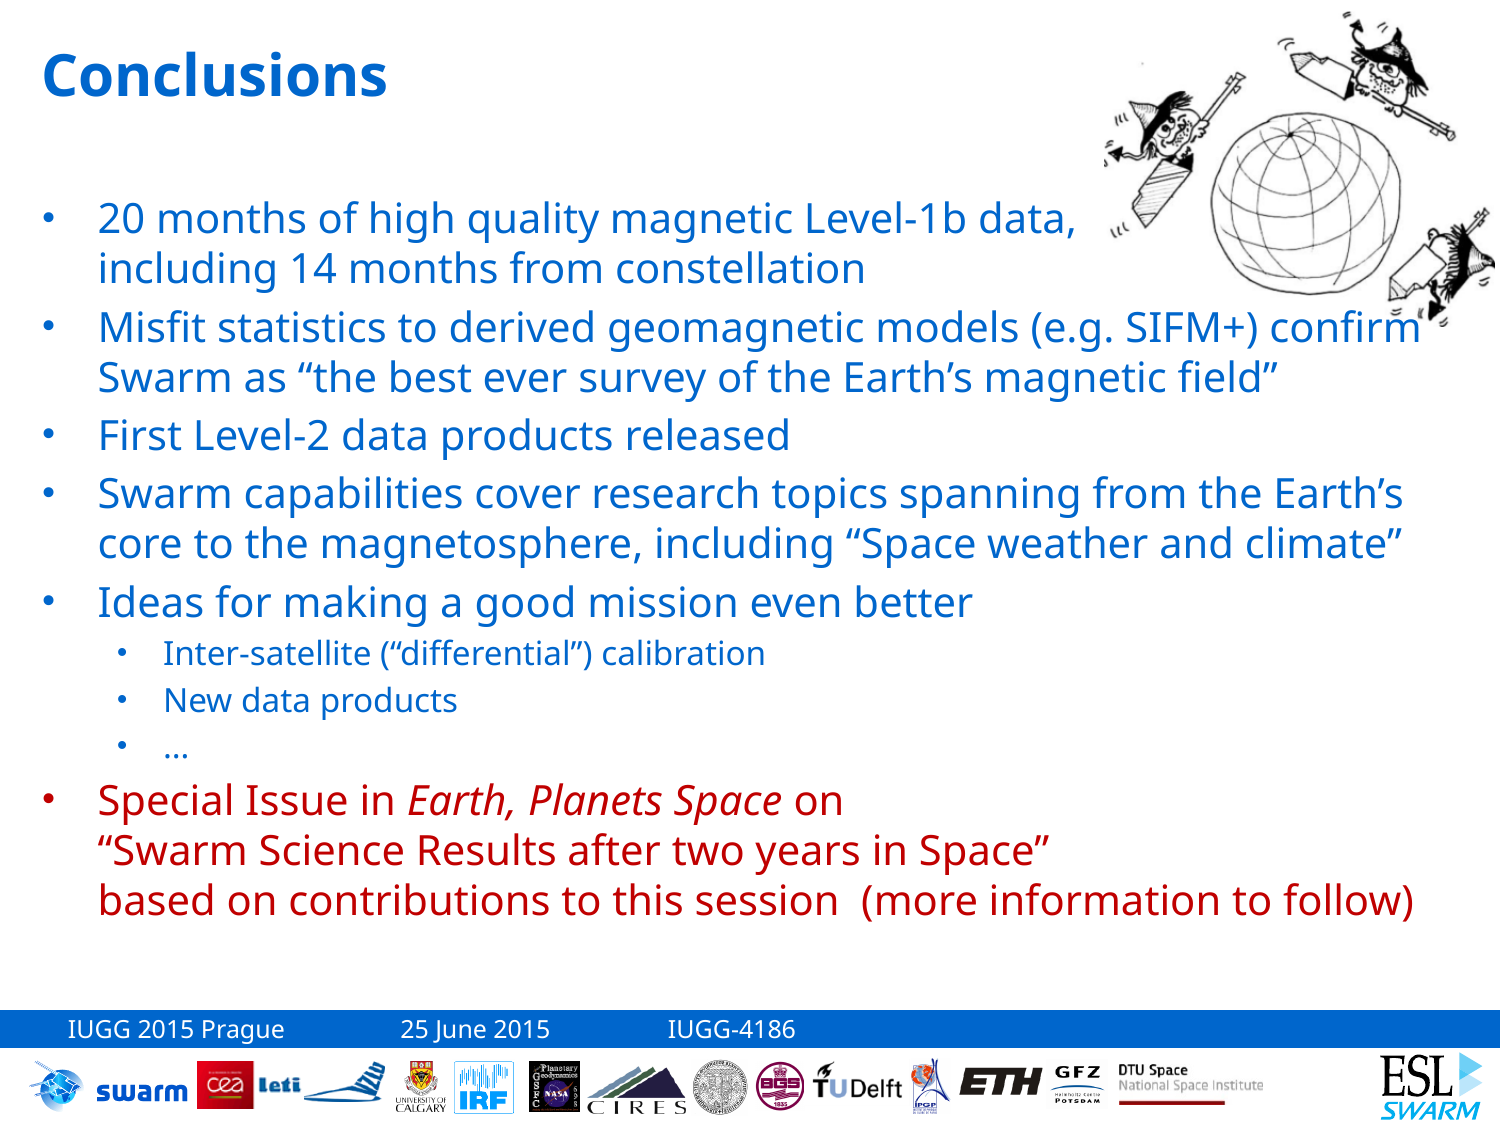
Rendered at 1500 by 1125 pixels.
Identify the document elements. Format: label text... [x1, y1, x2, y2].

picture [529, 1061, 580, 1112]
picture [197, 1061, 385, 1109]
picture [1046, 1059, 1108, 1109]
picture [396, 1061, 446, 1112]
picture [911, 1058, 951, 1114]
list 20 months of high quality magnetic Level-1b data, including 14 months from constellation Misfit statistics to derived geomagnetic models (e.g. SIFM+) confirm Swarm as “the best ever survey of the Earth’s magnetic field” First Level-2 data products released Swarm capabilities cover research topics spanning from the Earth’s core to the magnetosphere, including “Space weather and climate” Ideas for making a good mission even better Inter-satellite (“differential”) calibration New data products … Special Issue in Earth, Planets Space on “Swarm Science Results after two years in Space” based on contributions to this session (more information to follow) [40, 184, 1460, 882]
picture [1119, 1064, 1263, 1105]
title Conclusions [40, 30, 1099, 146]
picture [1104, 11, 1495, 327]
picture [755, 1058, 910, 1111]
picture [691, 1059, 748, 1116]
picture [452, 1059, 515, 1115]
picture [958, 1067, 1043, 1095]
picture [587, 1066, 686, 1114]
